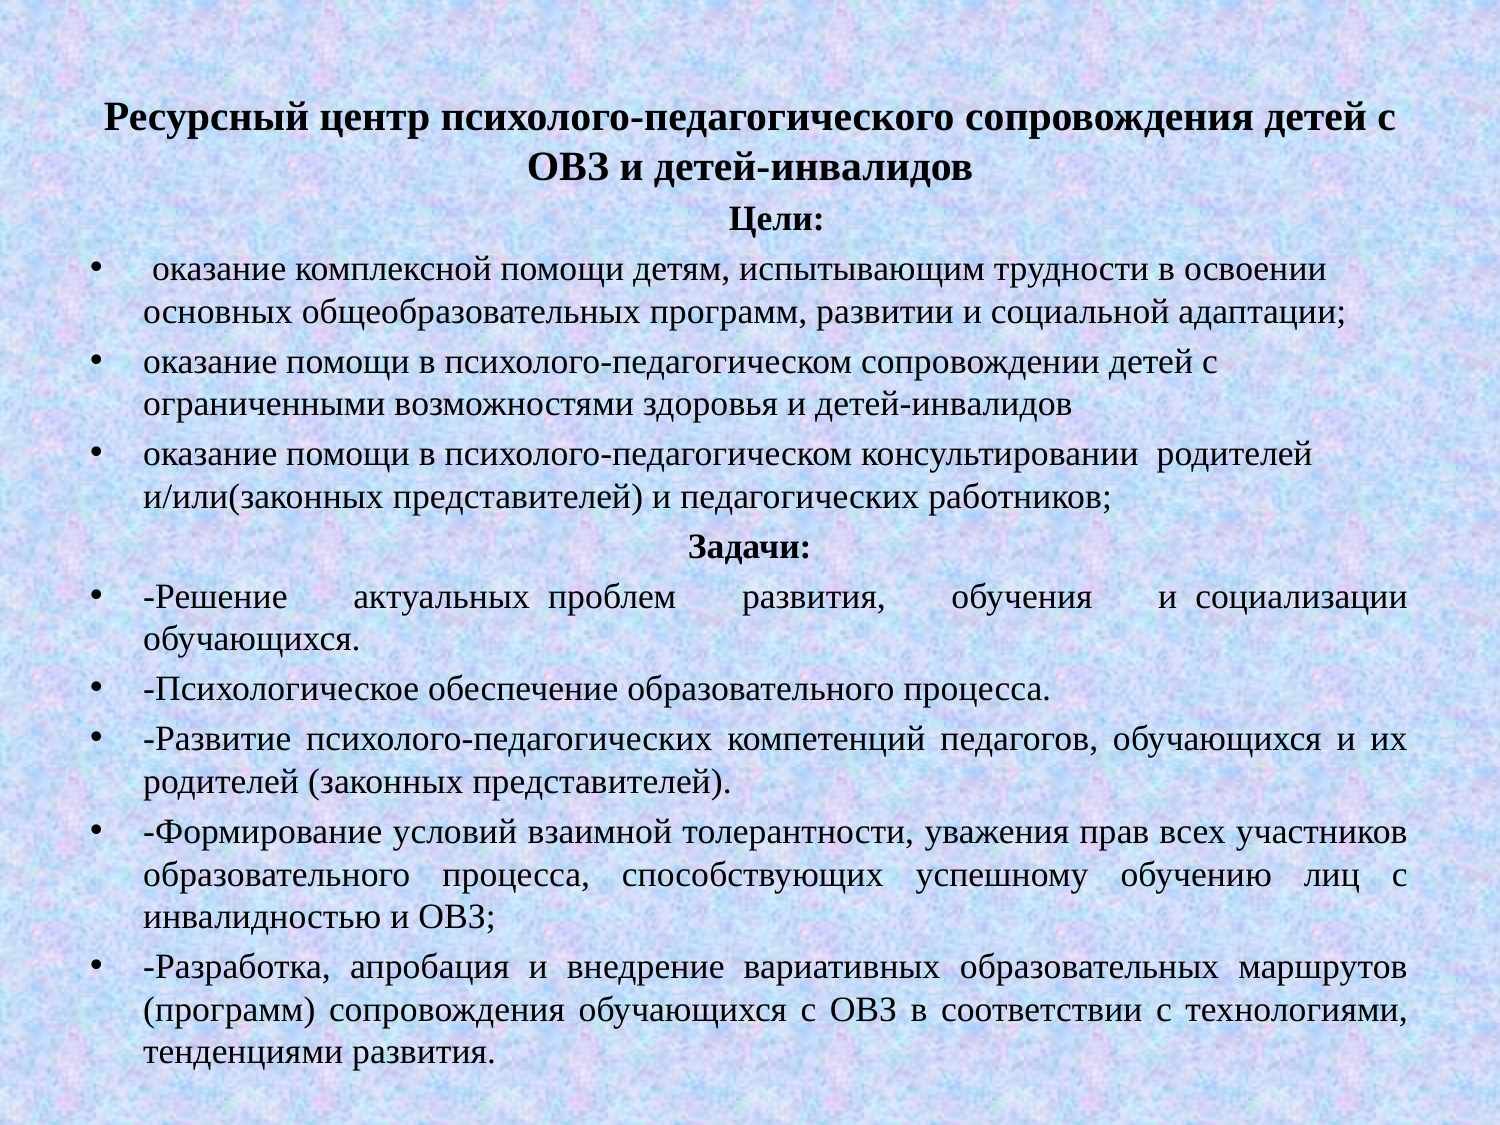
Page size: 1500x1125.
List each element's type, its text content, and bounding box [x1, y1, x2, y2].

title Ресурсный центр психолого-педагогического сопровождения детей с ОВЗ и детей-инвалидов [75, 45, 1425, 187]
picture [0, 0, 1500, 1125]
list Цели: оказание комплексной помощи детям, испытывающим трудности в освоении основных общеобразовательных программ, развитии и социальной адаптации; оказание помощи в психолого-педагогическом сопровождении детей с ограниченными возможностями здоровья и детей-инвалидов оказание помощи в психолого-педагогическом консультировании родителей и/или(законных представителей) и педагогических работников; Задачи: -Решение актуальных проблем развития, обучения и социализации обучающихся. -Психологическое обеспечение образовательного процесса. -Развитие психолого-педагогических компетенций педагогов, обучающихся и их родителей (законных представителей). -Формирование условий взаимной толерантности, уважения прав всех участников образовательного процесса, способствующих успешному обучению лиц с инвалидностью и ОВЗ; -Разработка, апробация и внедрение вариативных образовательных маршрутов (программ) сопровождения обучающихся с ОВЗ в соответствии с технологиями, тенденциями развития. [75, 187, 1425, 1090]
